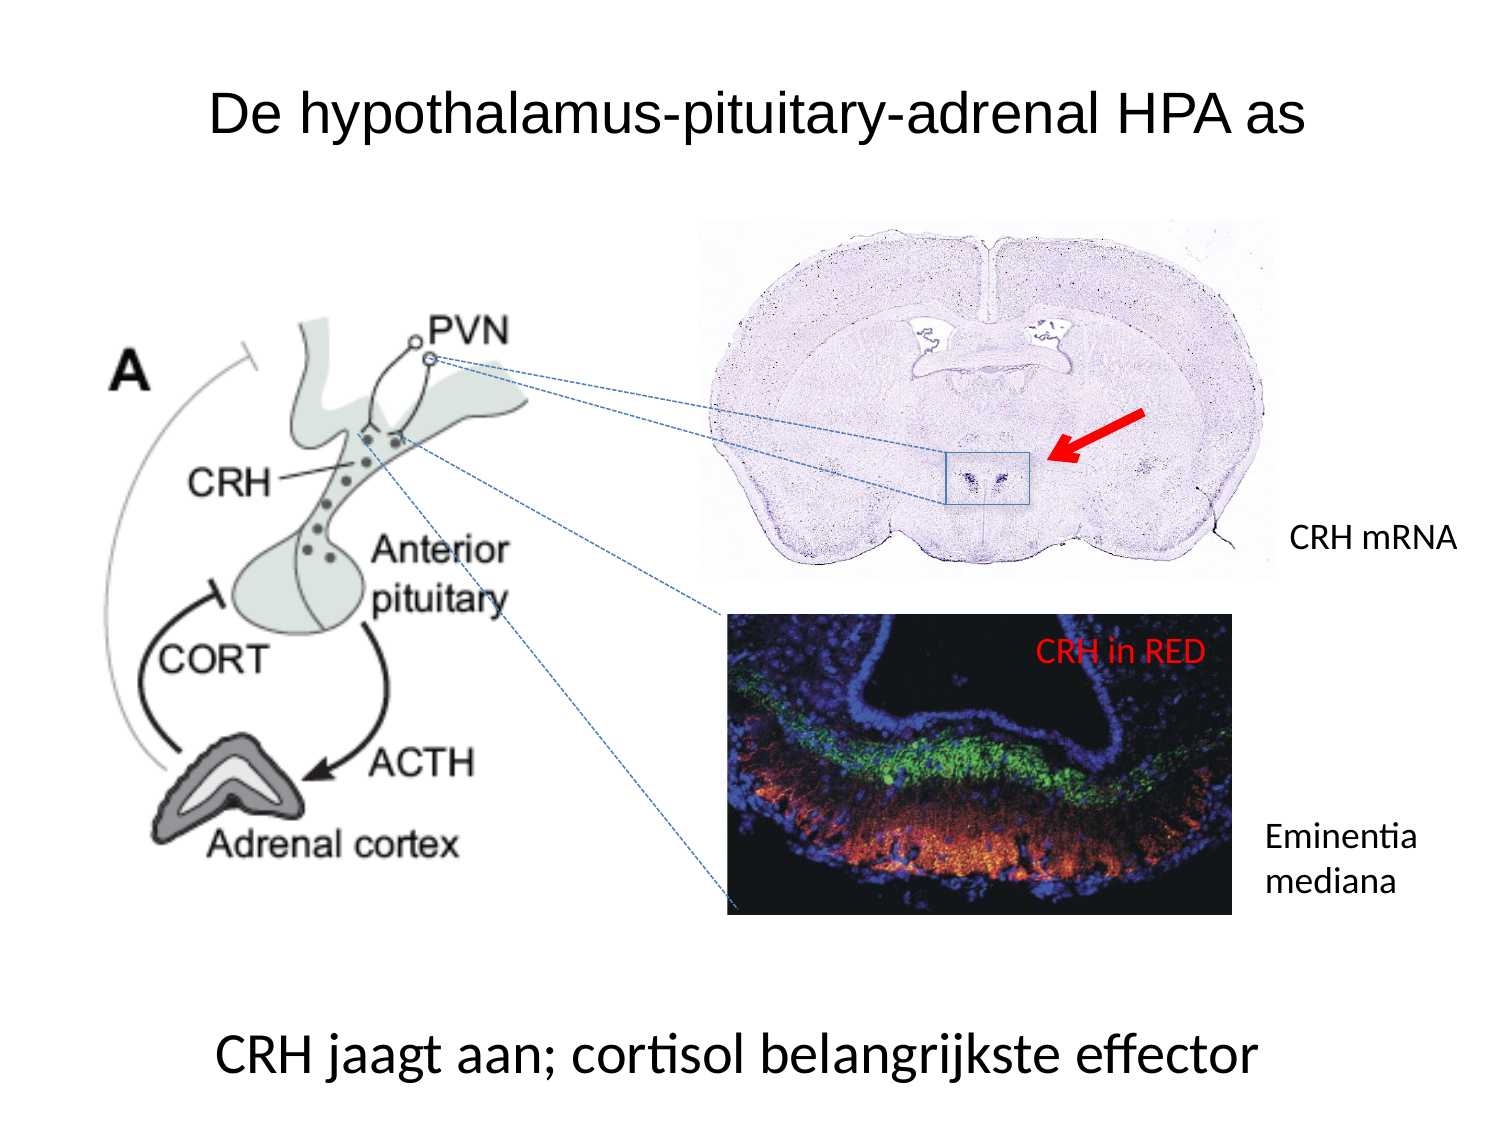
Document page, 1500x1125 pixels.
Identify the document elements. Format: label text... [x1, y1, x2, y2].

text_box CRH jaagt aan; cortisol belangrijkste effector [200, 1007, 1276, 1093]
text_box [422, 219, 1475, 432]
picture [59, 244, 422, 876]
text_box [357, 433, 1500, 929]
text_box De hypothalamus-pituitary-adrenal HPA as [17, 50, 1500, 171]
